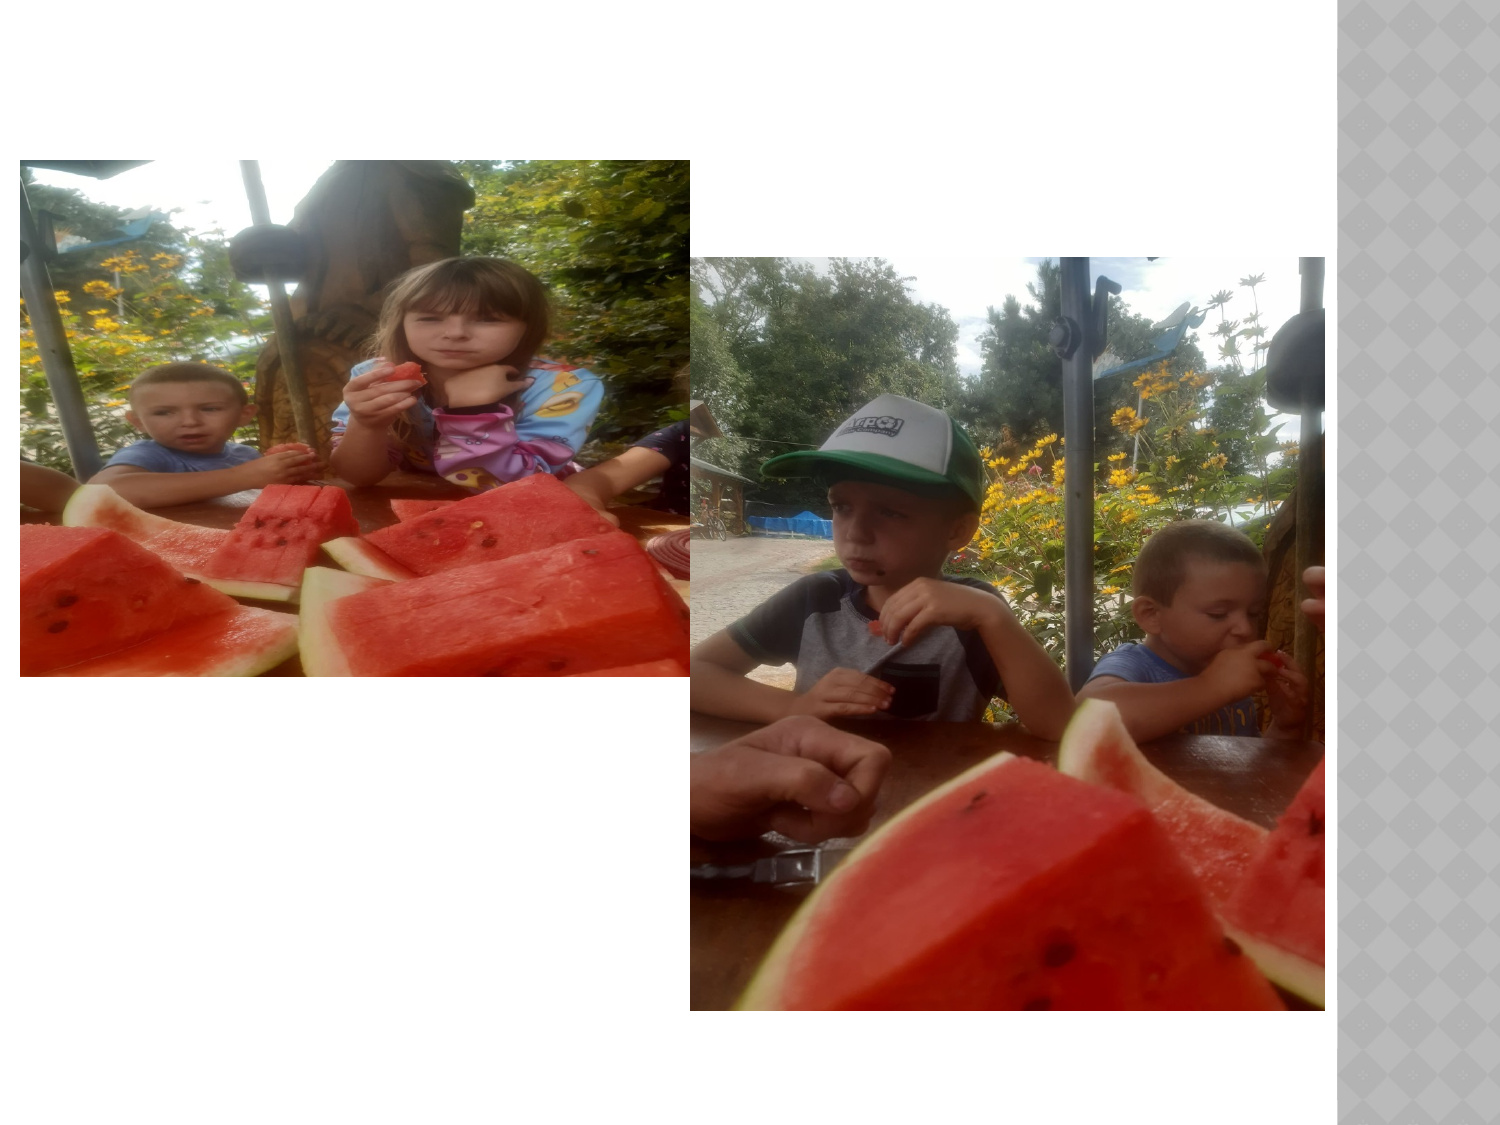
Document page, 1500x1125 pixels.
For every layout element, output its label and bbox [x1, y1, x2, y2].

picture [19, 160, 1325, 1011]
